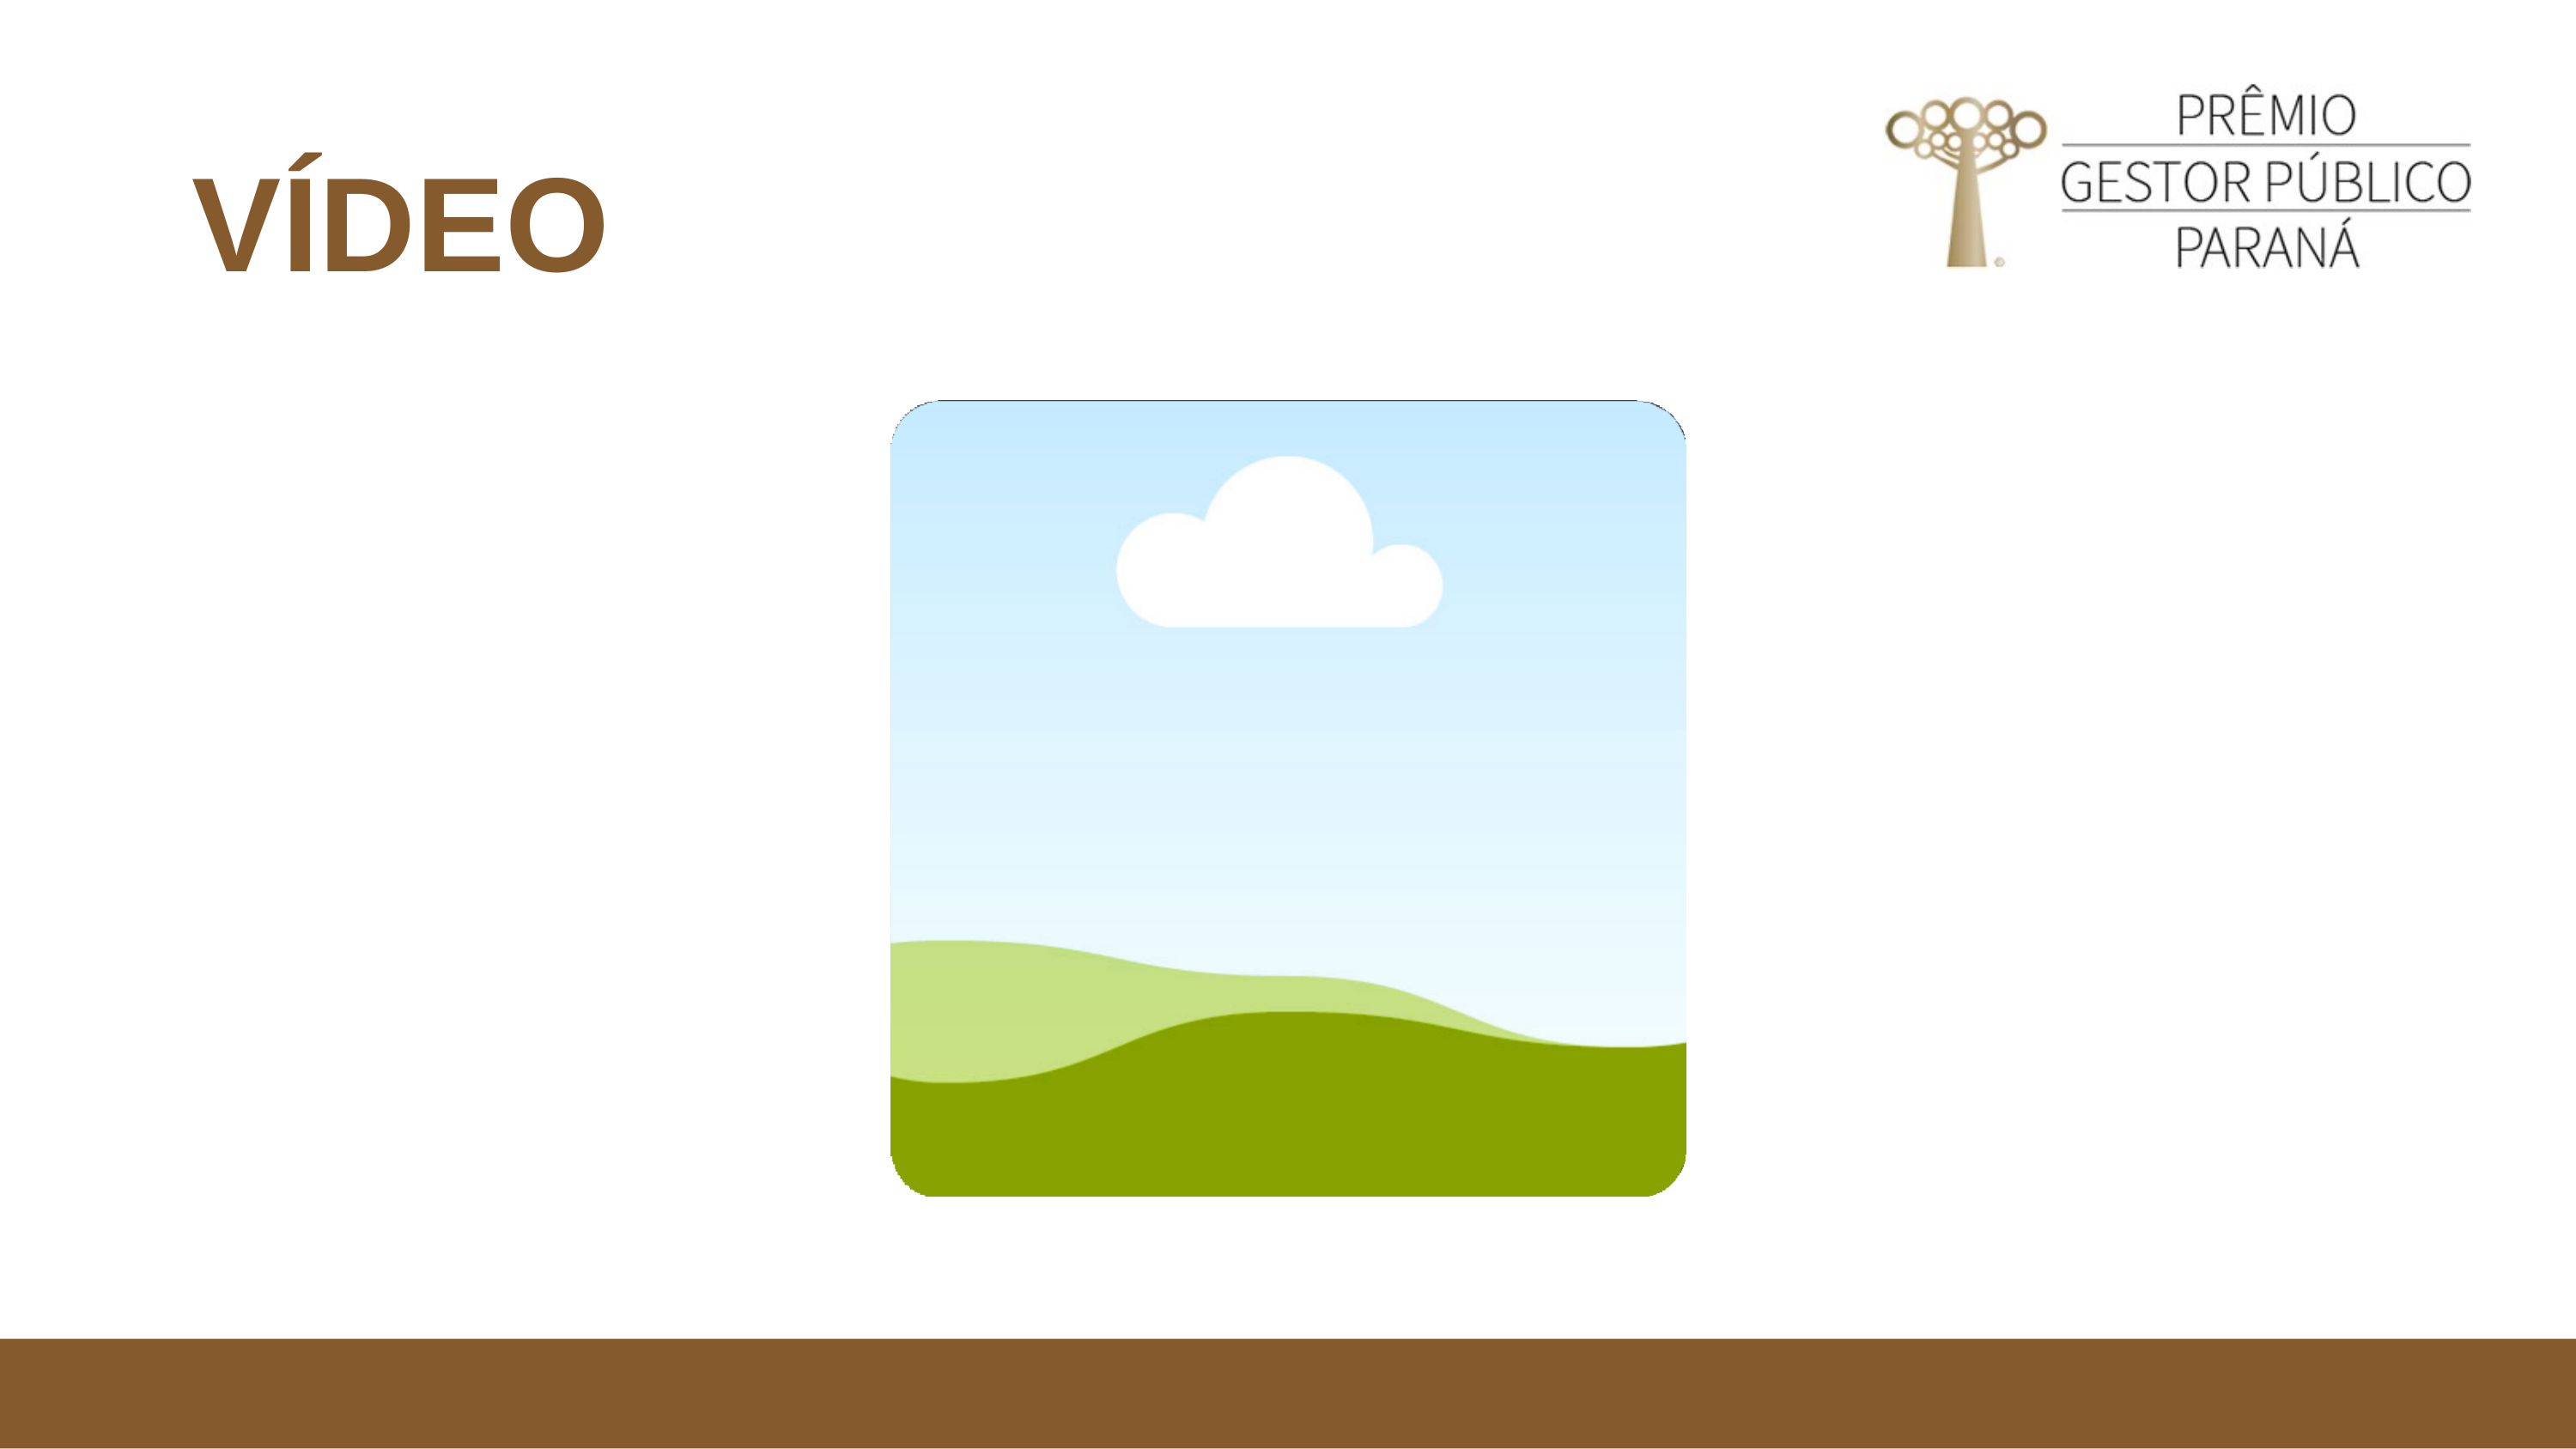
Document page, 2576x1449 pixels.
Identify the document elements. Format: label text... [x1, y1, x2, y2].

title VÍDEO [190, 136, 612, 379]
picture [889, 399, 1687, 1197]
picture [1884, 83, 2471, 269]
